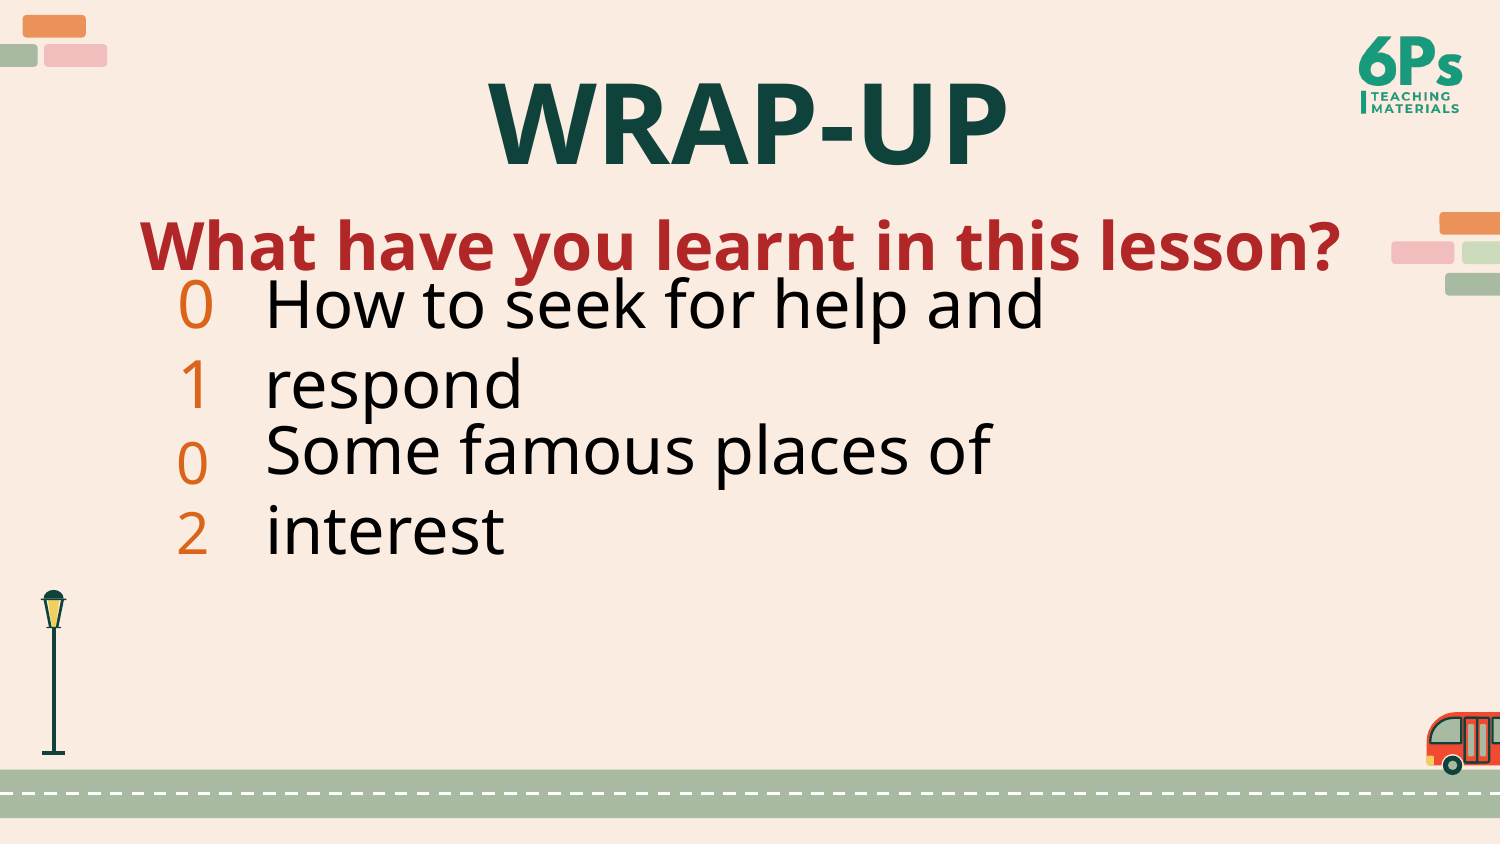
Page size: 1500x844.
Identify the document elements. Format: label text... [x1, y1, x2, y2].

text_box How to seek for help and respond [251, 363, 1086, 437]
text_box 02 [161, 507, 249, 581]
text_box What have you learnt in this lesson? [27, 196, 1473, 291]
text_box Some famous places of interest [250, 510, 1065, 584]
picture [1297, 0, 1500, 188]
text_box 01 [162, 363, 251, 437]
text_box WRAP-UP [118, 36, 1292, 164]
